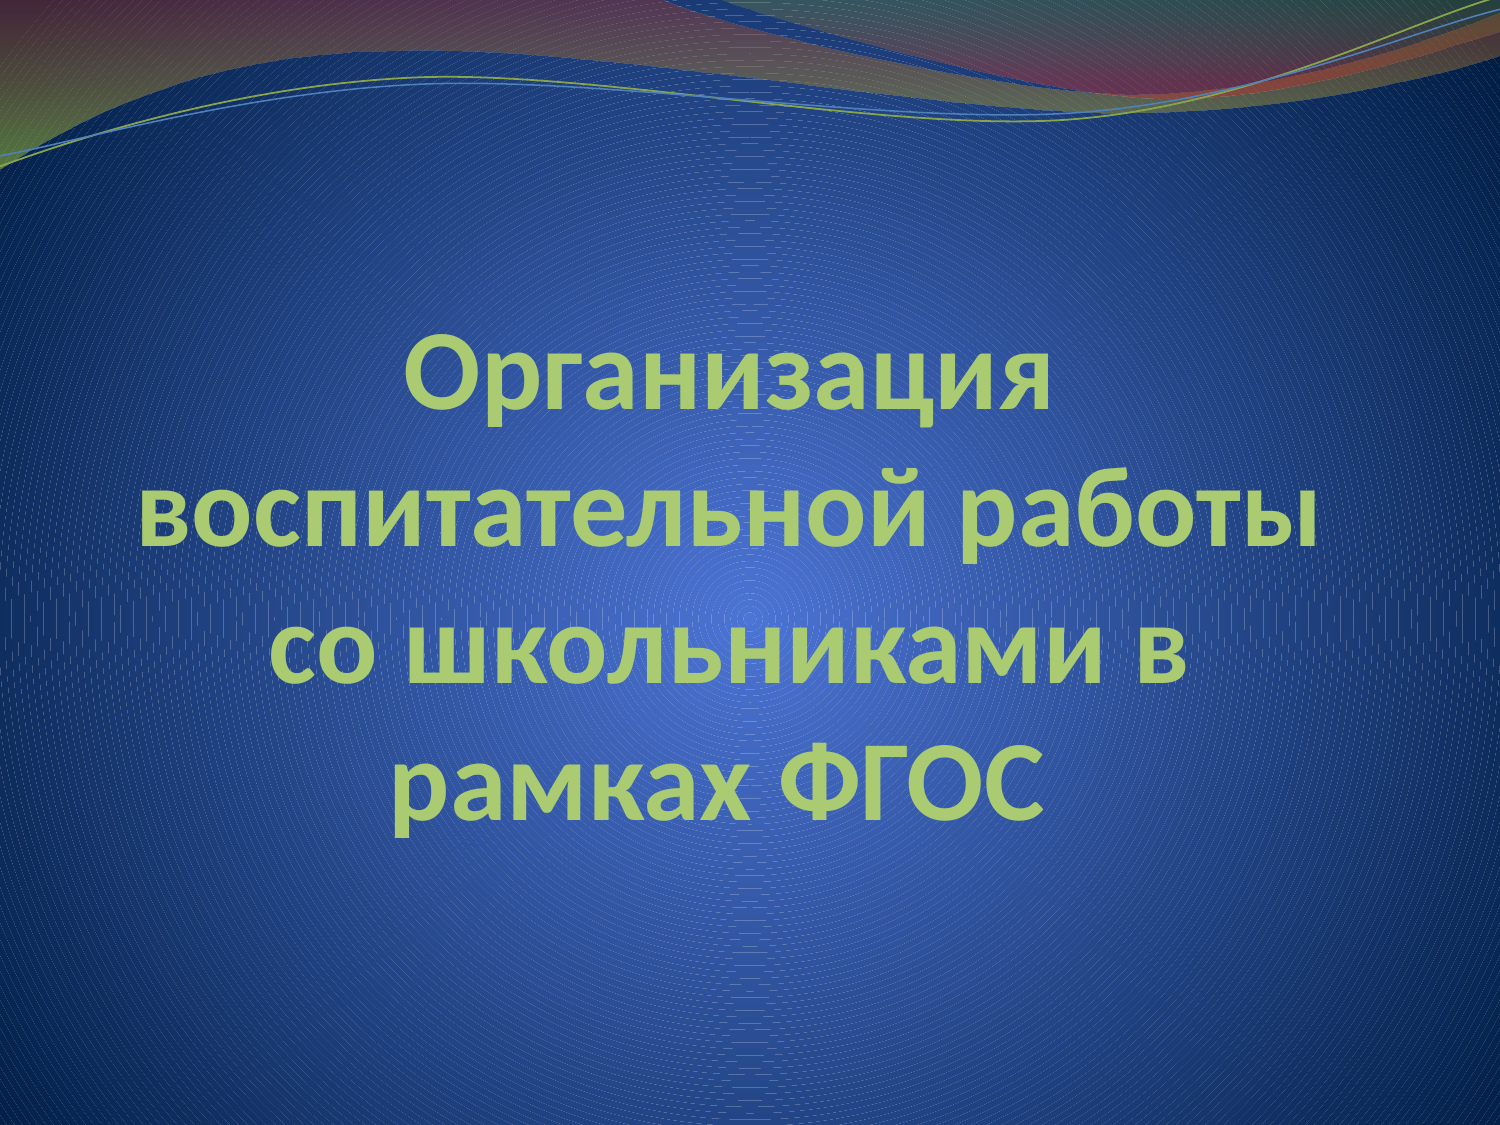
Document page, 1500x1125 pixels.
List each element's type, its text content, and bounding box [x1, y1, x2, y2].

title Организация воспитательной работы со школьниками в рамках ФГОС [87, 292, 1376, 844]
